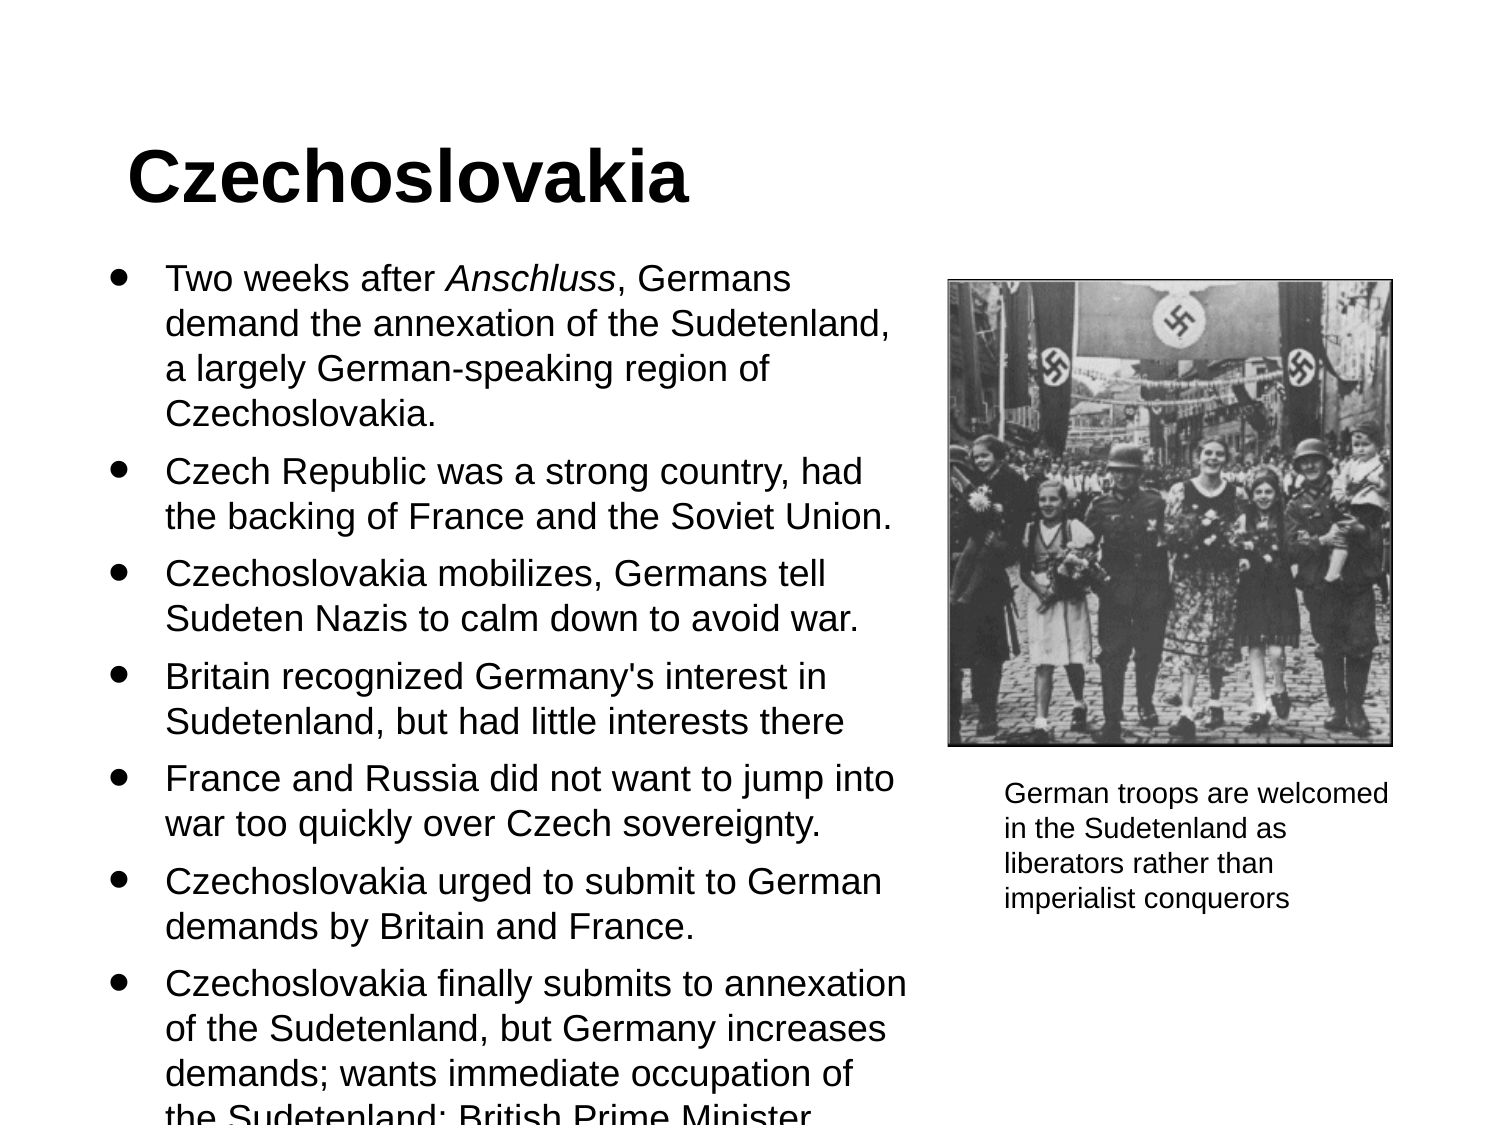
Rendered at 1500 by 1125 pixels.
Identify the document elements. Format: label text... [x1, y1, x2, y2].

text_box German troops are welcomed in the Sudetenland as liberators rather than imperialist conquerors [989, 759, 1407, 974]
text_box [947, 279, 1393, 747]
title Czechoslovakia [75, 45, 1425, 233]
list Two weeks after Anschluss, Germans demand the annexation of the Sudetenland, a largely German-speaking region of Czechoslovakia. Czech Republic was a strong country, had the backing of France and the Soviet Union. Czechoslovakia mobilizes, Germans tell Sudeten Nazis to calm down to avoid war. Britain recognized Germany's interest in Sudetenland, but had little interests there France and Russia did not want to jump into war too quickly over Czech sovereignty. Czechoslovakia urged to submit to German demands by Britain and France. Czechoslovakia finally submits to annexation of the Sudetenland, but Germany increases demands; wants immediate occupation of the Sudetenland; British Prime Minister, Neville Chamberlain, says no to these terms. [75, 239, 930, 1078]
